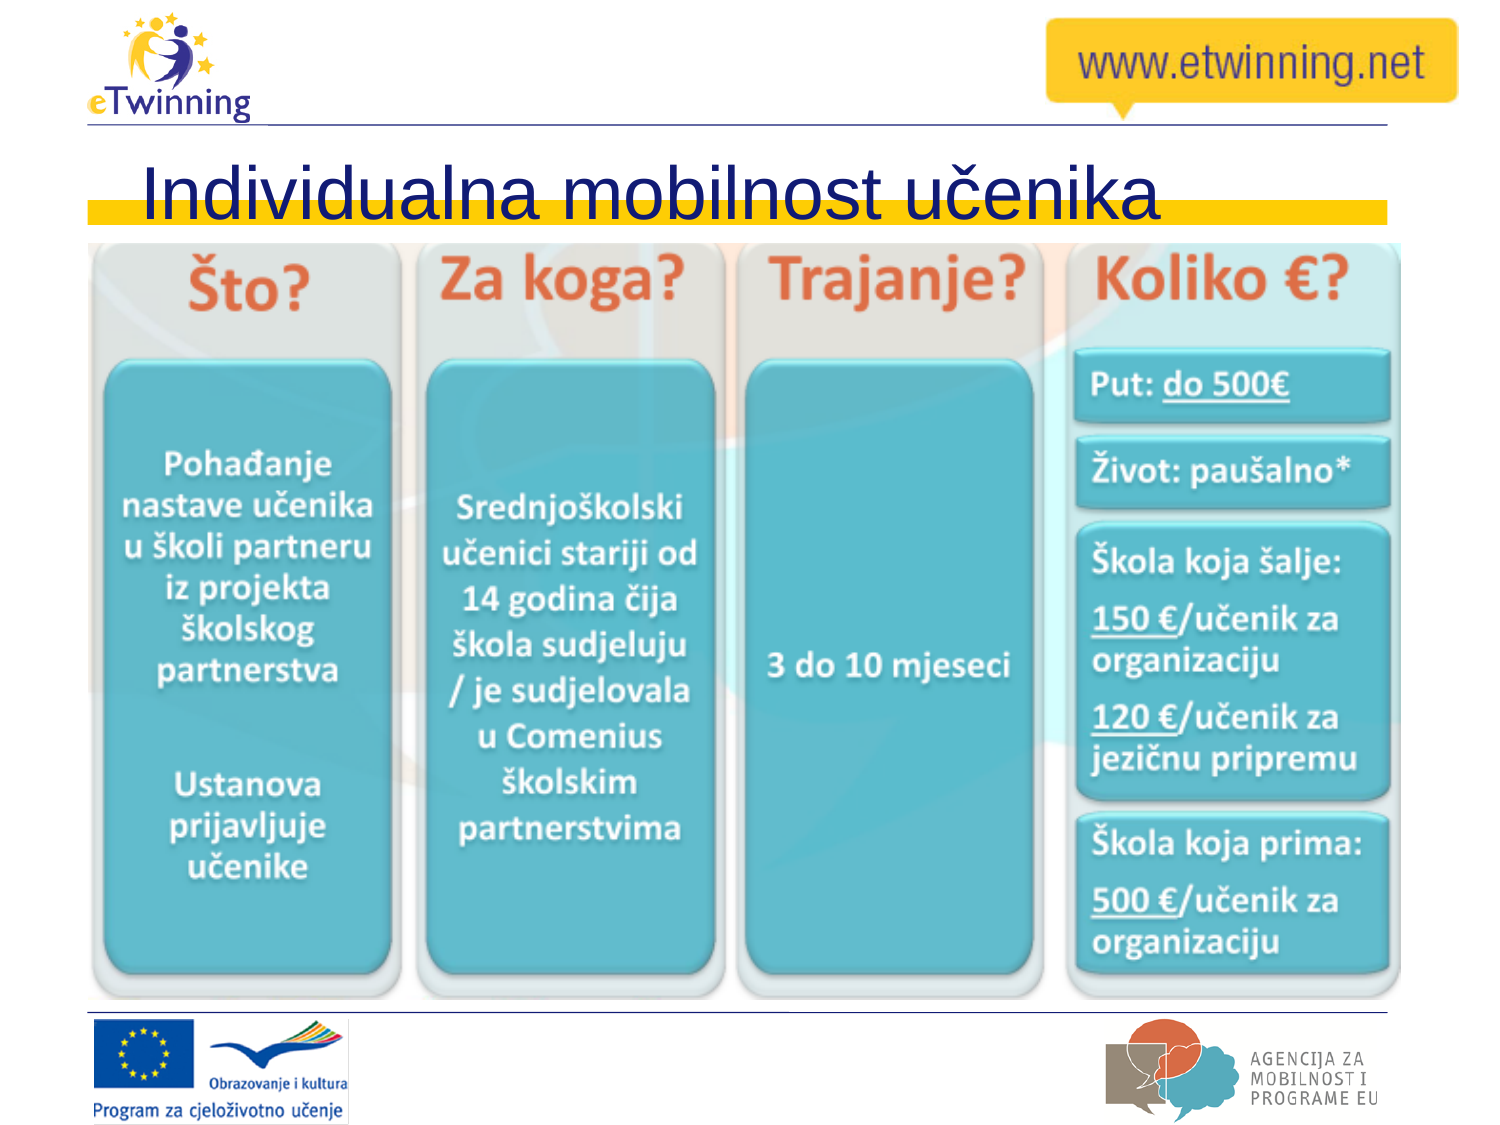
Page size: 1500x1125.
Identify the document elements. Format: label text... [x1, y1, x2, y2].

picture [94, 1019, 349, 1125]
picture [1045, 17, 1459, 121]
picture [87, 12, 250, 123]
title Individualna mobilnost učenika [124, 137, 1388, 241]
picture [1104, 1017, 1377, 1125]
picture [88, 243, 1401, 1000]
